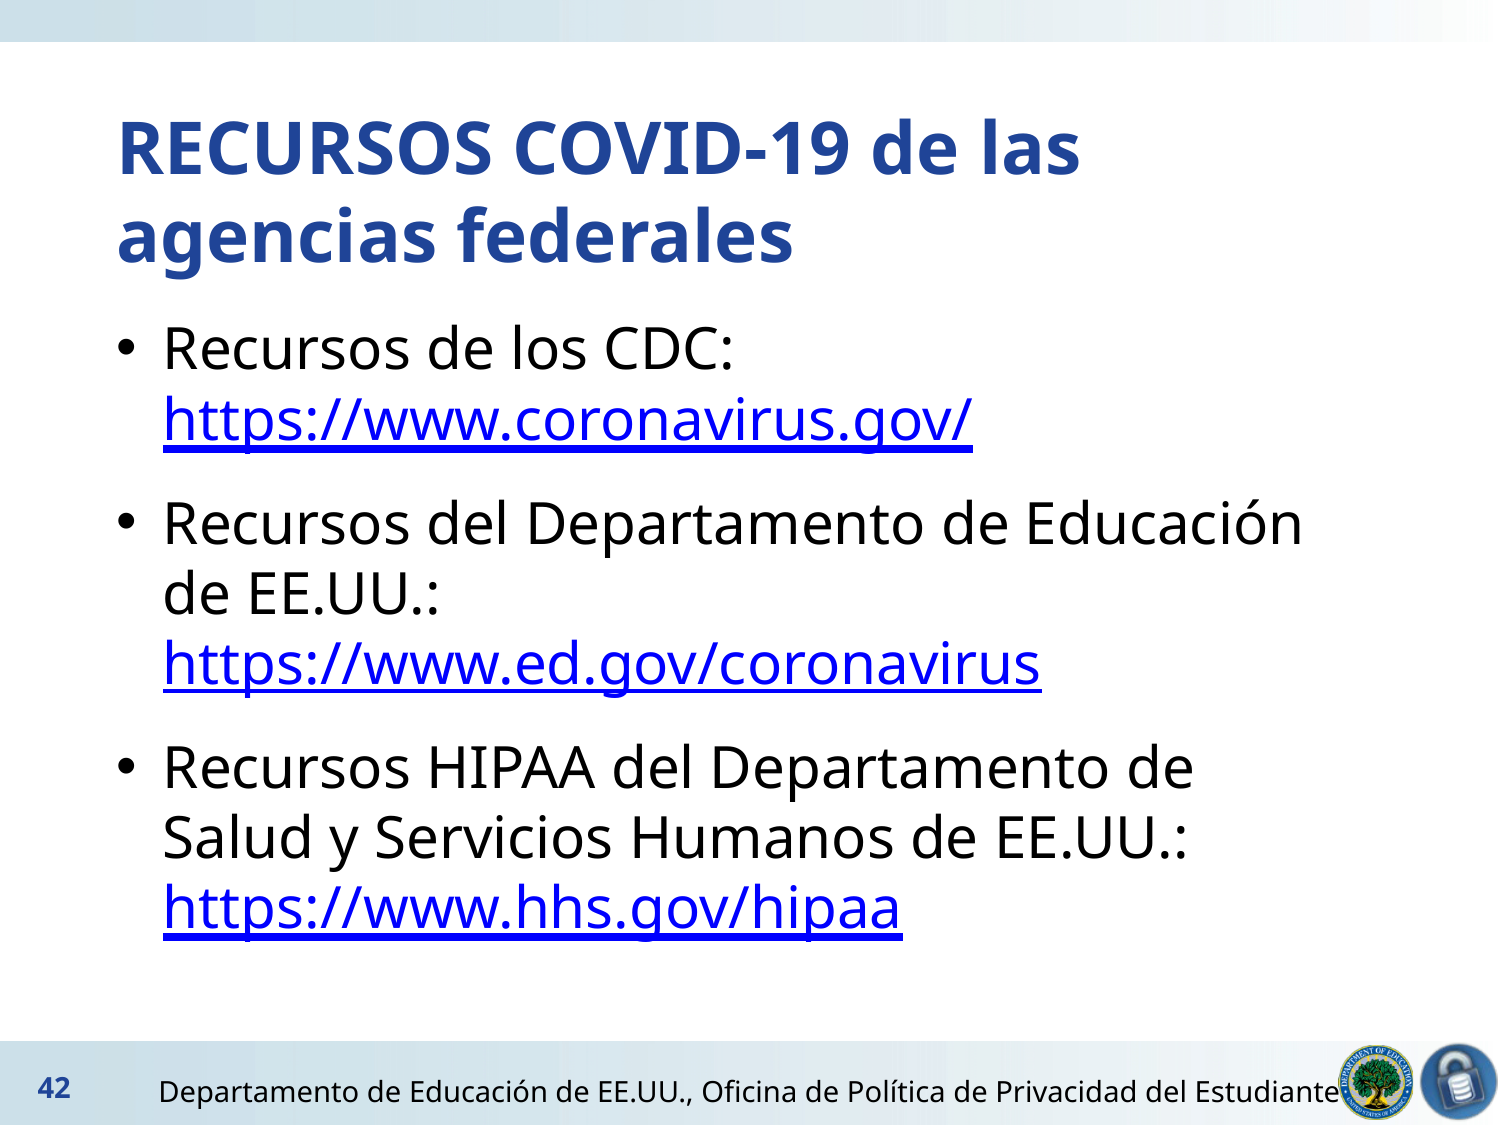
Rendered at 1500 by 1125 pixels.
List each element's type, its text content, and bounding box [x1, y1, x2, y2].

title RECURSOS COVID-19 de las agencias federales [116, 99, 1363, 290]
slide_number 42 [31, 1065, 78, 1125]
picture [0, 0, 1493, 42]
footer Departamento de Educación de EE.UU., Oficina de Política de Privacidad del Estudiante [142, 1068, 1358, 1125]
picture [0, 1017, 1500, 1125]
text_box Recursos de los CDC: https://www.coronavirus.gov/ Recursos del Departamento de Educación de EE.UU.: https://www.ed.gov/coronavirus Recursos HIPAA del Departamento de Salud y Servicios Humanos de EE.UU.: https://www.hhs.gov/hipaa [115, 274, 1331, 950]
